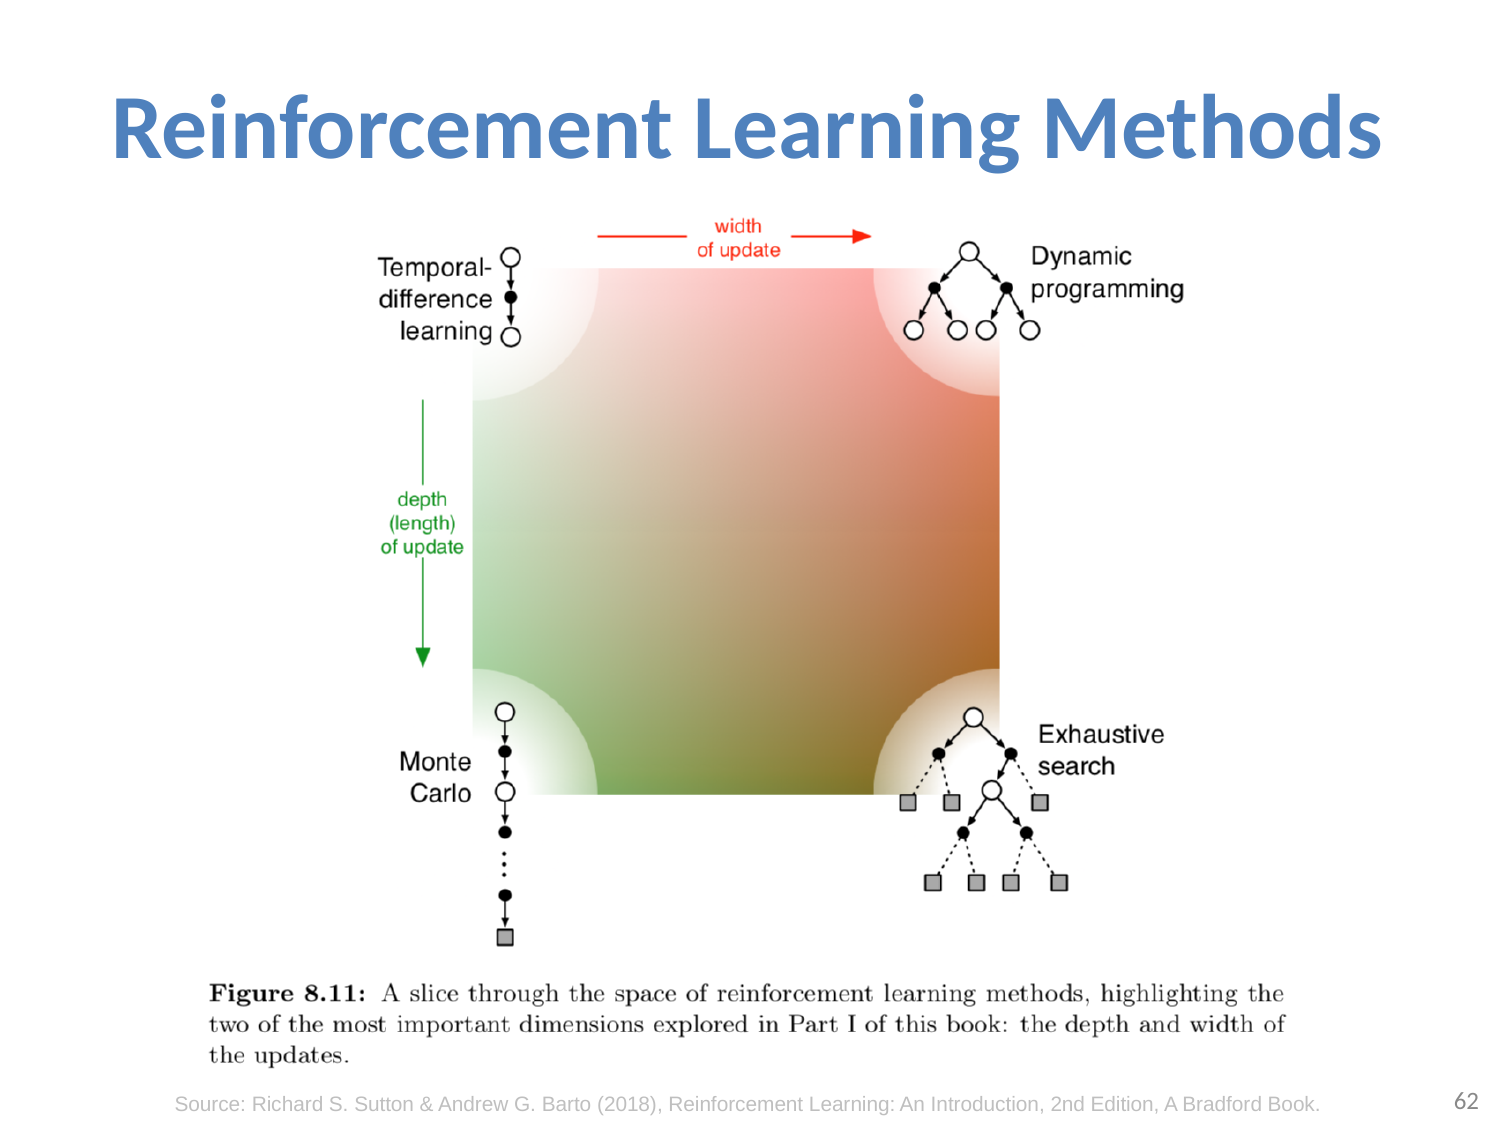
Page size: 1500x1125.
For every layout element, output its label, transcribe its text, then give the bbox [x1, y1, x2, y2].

text_box Source: Richard S. Sutton & Andrew G. Barto (2018), Reinforcement Learning: An Introduction, 2nd Edition, A Bradford Book. [72, 1083, 1423, 1124]
slide_number 62 [1144, 1069, 1495, 1125]
picture [199, 208, 1296, 1076]
title Reinforcement Learning Methods [72, 20, 1423, 224]
